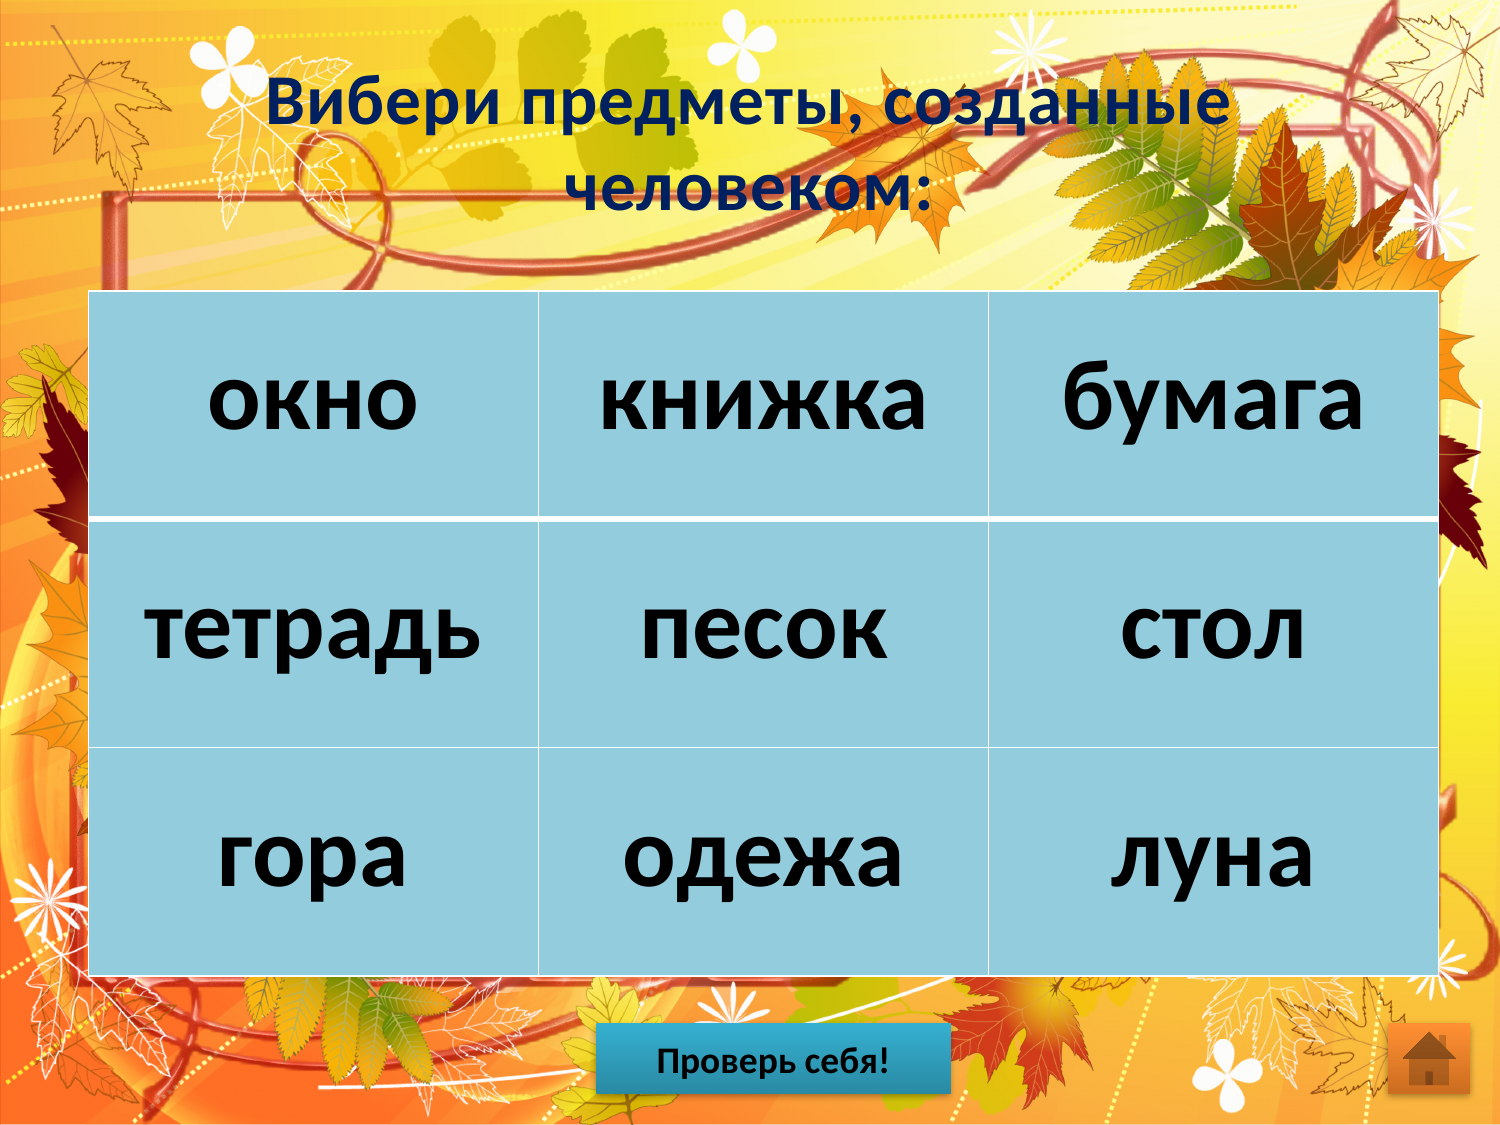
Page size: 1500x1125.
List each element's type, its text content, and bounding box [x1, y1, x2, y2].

table_cell тетрадь [89, 522, 538, 747]
table_cell стол [989, 522, 1438, 747]
table_header бумага [989, 292, 1438, 516]
title Вибери предметы, созданные человеком: [75, 45, 1425, 233]
table_header окно [89, 292, 538, 516]
text_box Проверь себя! [596, 1023, 951, 1094]
table_cell одежа [539, 748, 988, 975]
text_box [1387, 1023, 1471, 1094]
table_cell гора [89, 748, 538, 975]
table_cell луна [989, 748, 1438, 975]
picture [0, 0, 1500, 1125]
table_header книжка [539, 292, 988, 516]
table_cell песок [539, 522, 988, 747]
